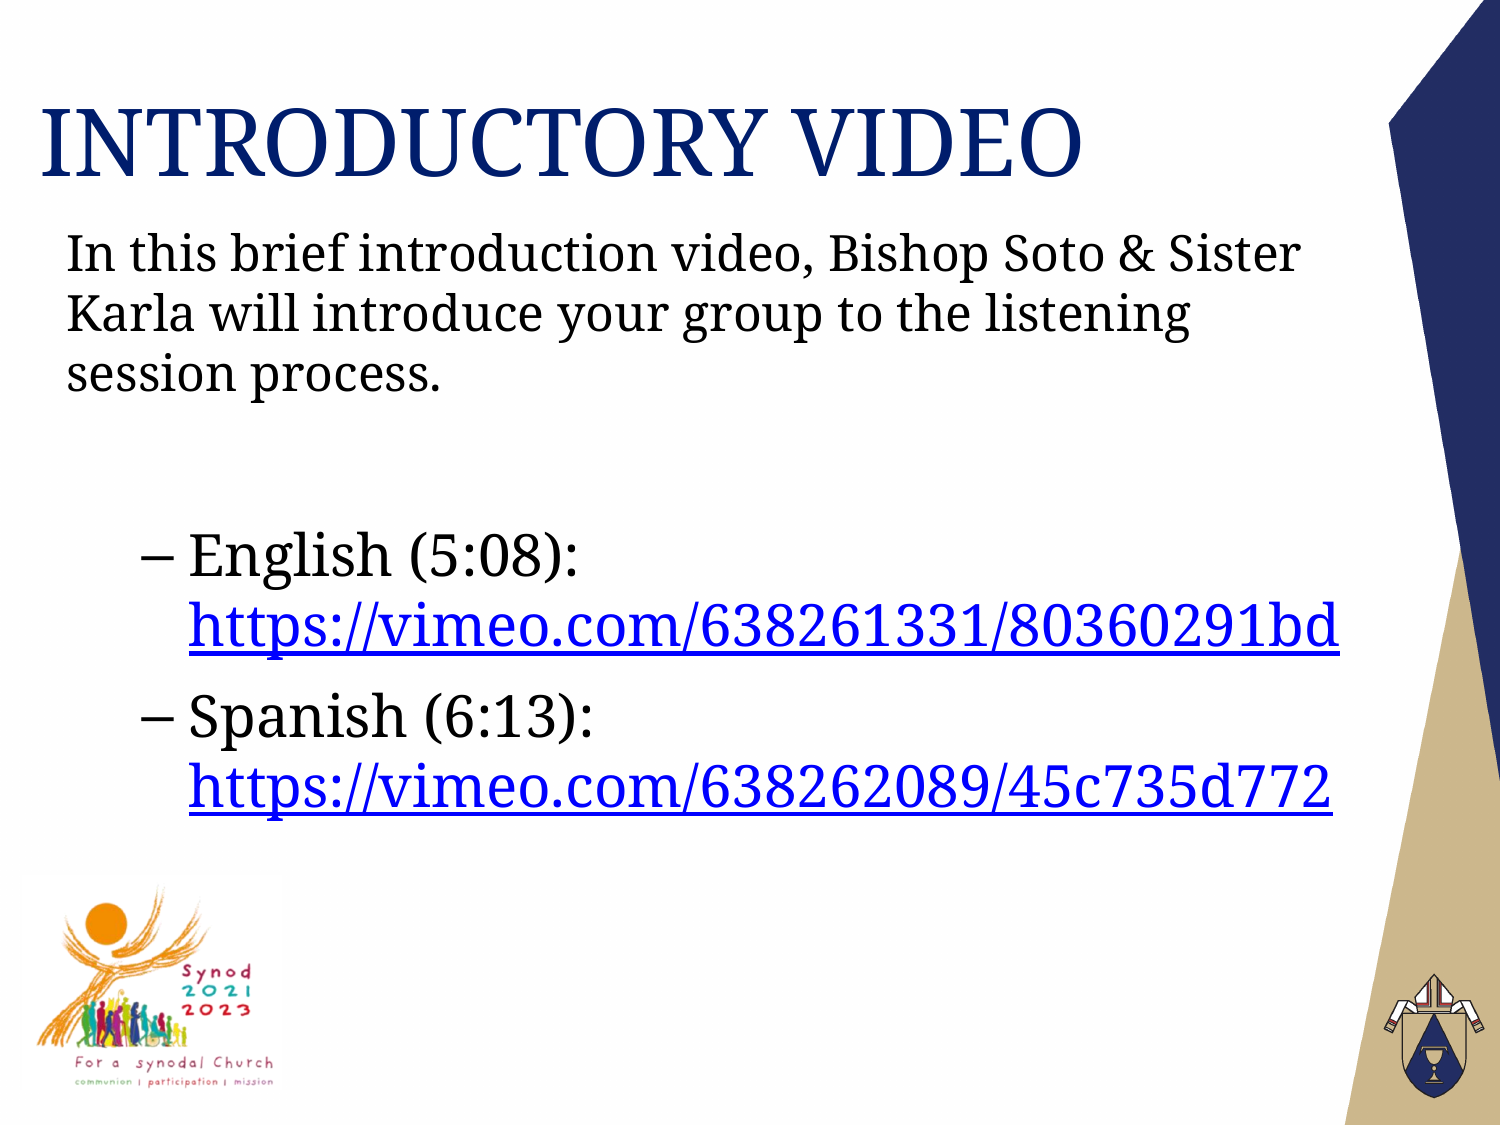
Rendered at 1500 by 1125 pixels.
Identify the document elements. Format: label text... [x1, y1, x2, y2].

picture [0, 0, 1500, 1125]
list In this brief introduction video, Bishop Soto & Sister Karla will introduce your group to the listening session process. English (5:08): https://vimeo.com/638261331/80360291bd Spanish (6:13): https://vimeo.com/638262089/45c735d772 [51, 214, 1389, 999]
title INTRODUCTORY VIDEO [24, 45, 1271, 233]
